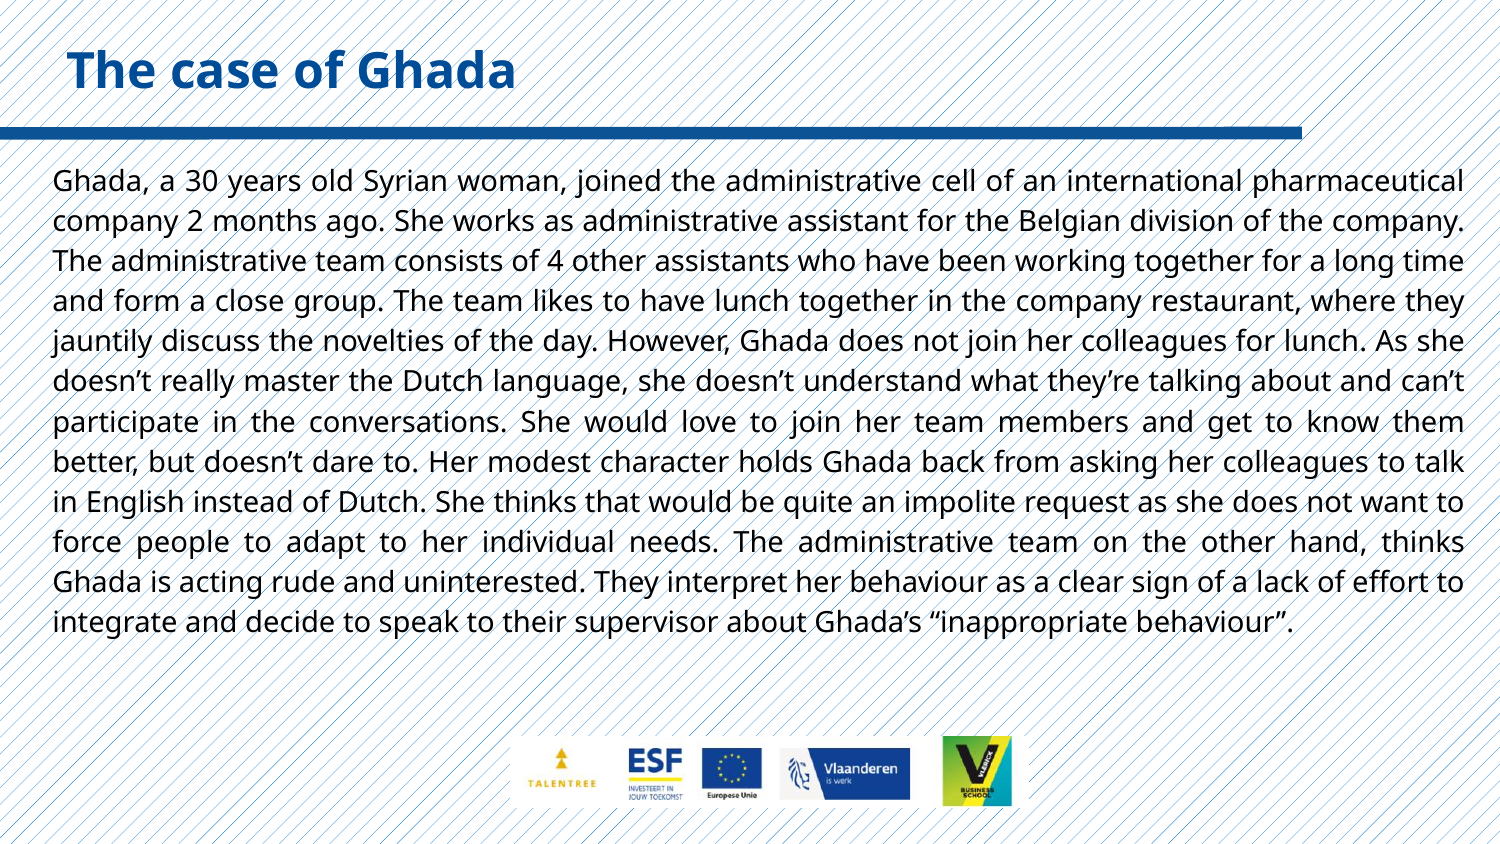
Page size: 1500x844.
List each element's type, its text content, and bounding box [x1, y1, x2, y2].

picture [510, 736, 1029, 808]
title The case of Ghada [51, 23, 1449, 118]
list Ghada, a 30 years old Syrian woman, joined the administrative cell of an international pharmaceutical company 2 months ago. She works as administrative assistant for the Belgian division of the company. The administrative team consists of 4 other assistants who have been working together for a long time and form a close group. The team likes to have lunch together in the company restaurant, where they jauntily discuss the novelties of the day. However, Ghada does not join her colleagues for lunch. As she doesn’t really master the Dutch language, she doesn’t understand what they’re talking about and can’t participate in the conversations. She would love to join her team members and get to know them better, but doesn’t dare to. Her modest character holds Ghada back from asking her colleagues to talk in English instead of Dutch. She thinks that would be quite an impolite request as she does not want to force people to adapt to her individual needs. The administrative team on the other hand, thinks Ghada is acting rude and uninterested. They interpret her behaviour as a clear sign of a lack of effort to integrate and decide to speak to their supervisor about Ghada’s “inappropriate behaviour”. [18, 141, 1482, 703]
